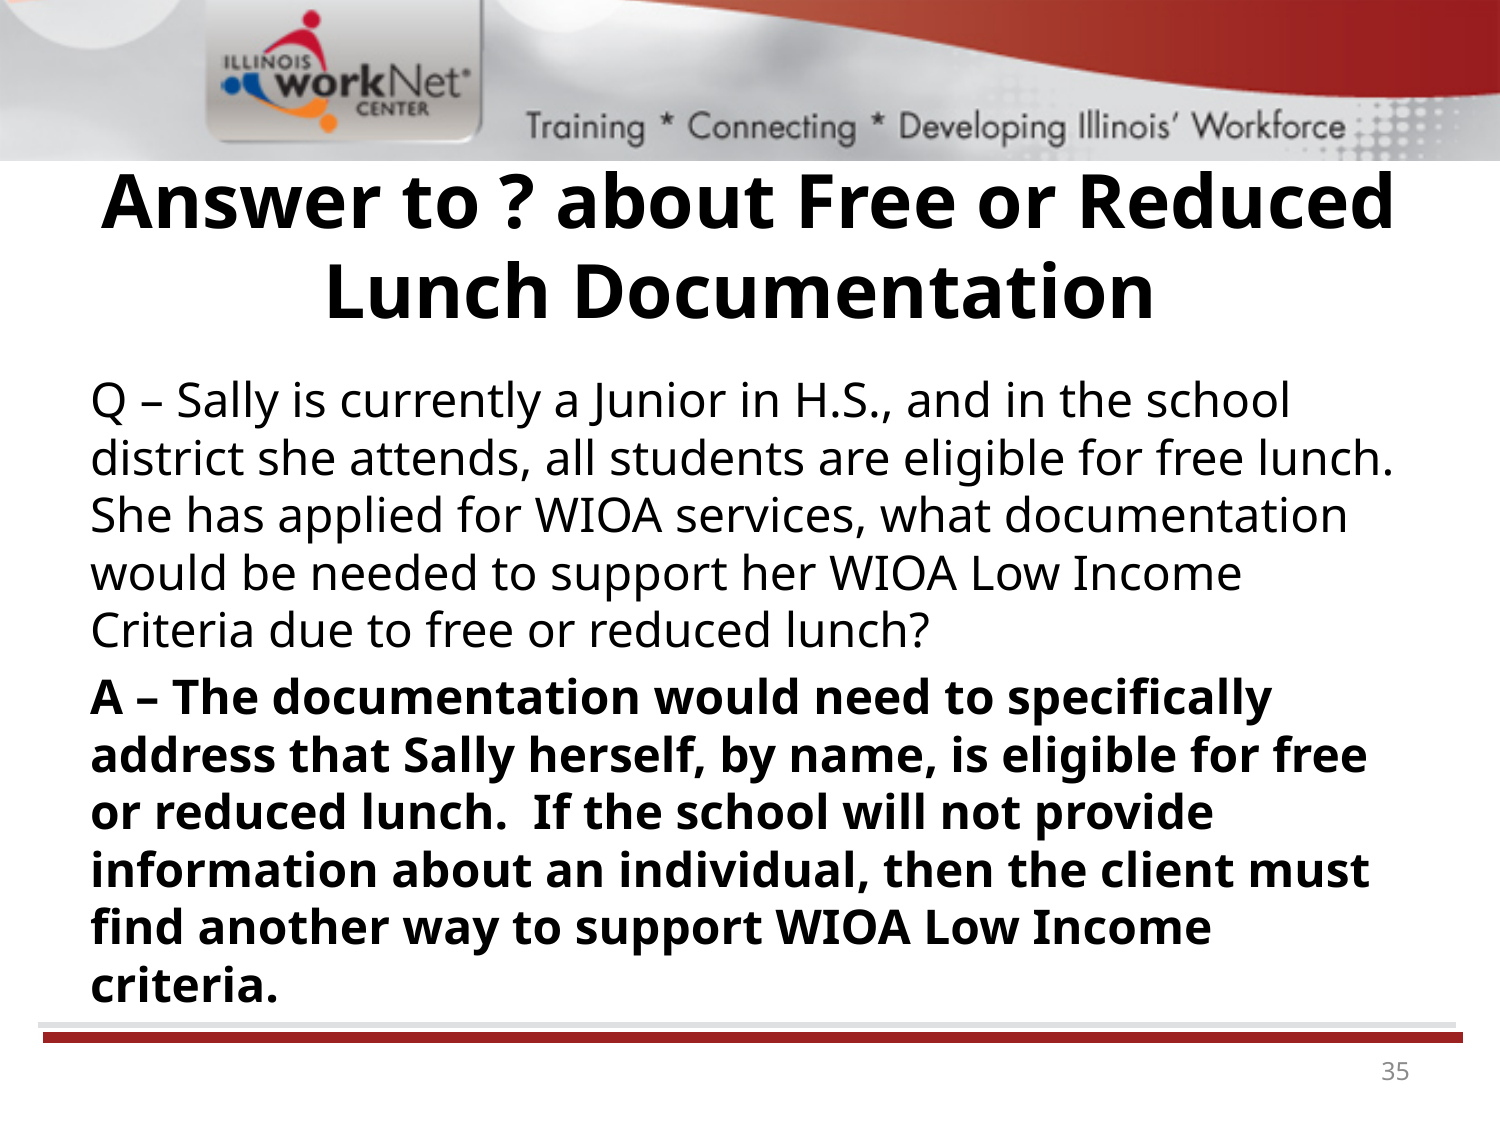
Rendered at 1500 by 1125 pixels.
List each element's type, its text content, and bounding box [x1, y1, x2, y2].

picture [0, 0, 1500, 161]
list Q – Sally is currently a Junior in H.S., and in the school district she attends, all students are eligible for free lunch. She has applied for WIOA services, what documentation would be needed to support her WIOA Low Income Criteria due to free or reduced lunch? A – The documentation would need to specifically address that Sally herself, by name, is eligible for free or reduced lunch. If the school will not provide information about an individual, then the client must find another way to support WIOA Low Income criteria. [75, 362, 1425, 1005]
title Answer to ? about Free or Reduced Lunch Documentation [75, 162, 1425, 325]
slide_number 35 [1074, 1042, 1425, 1103]
